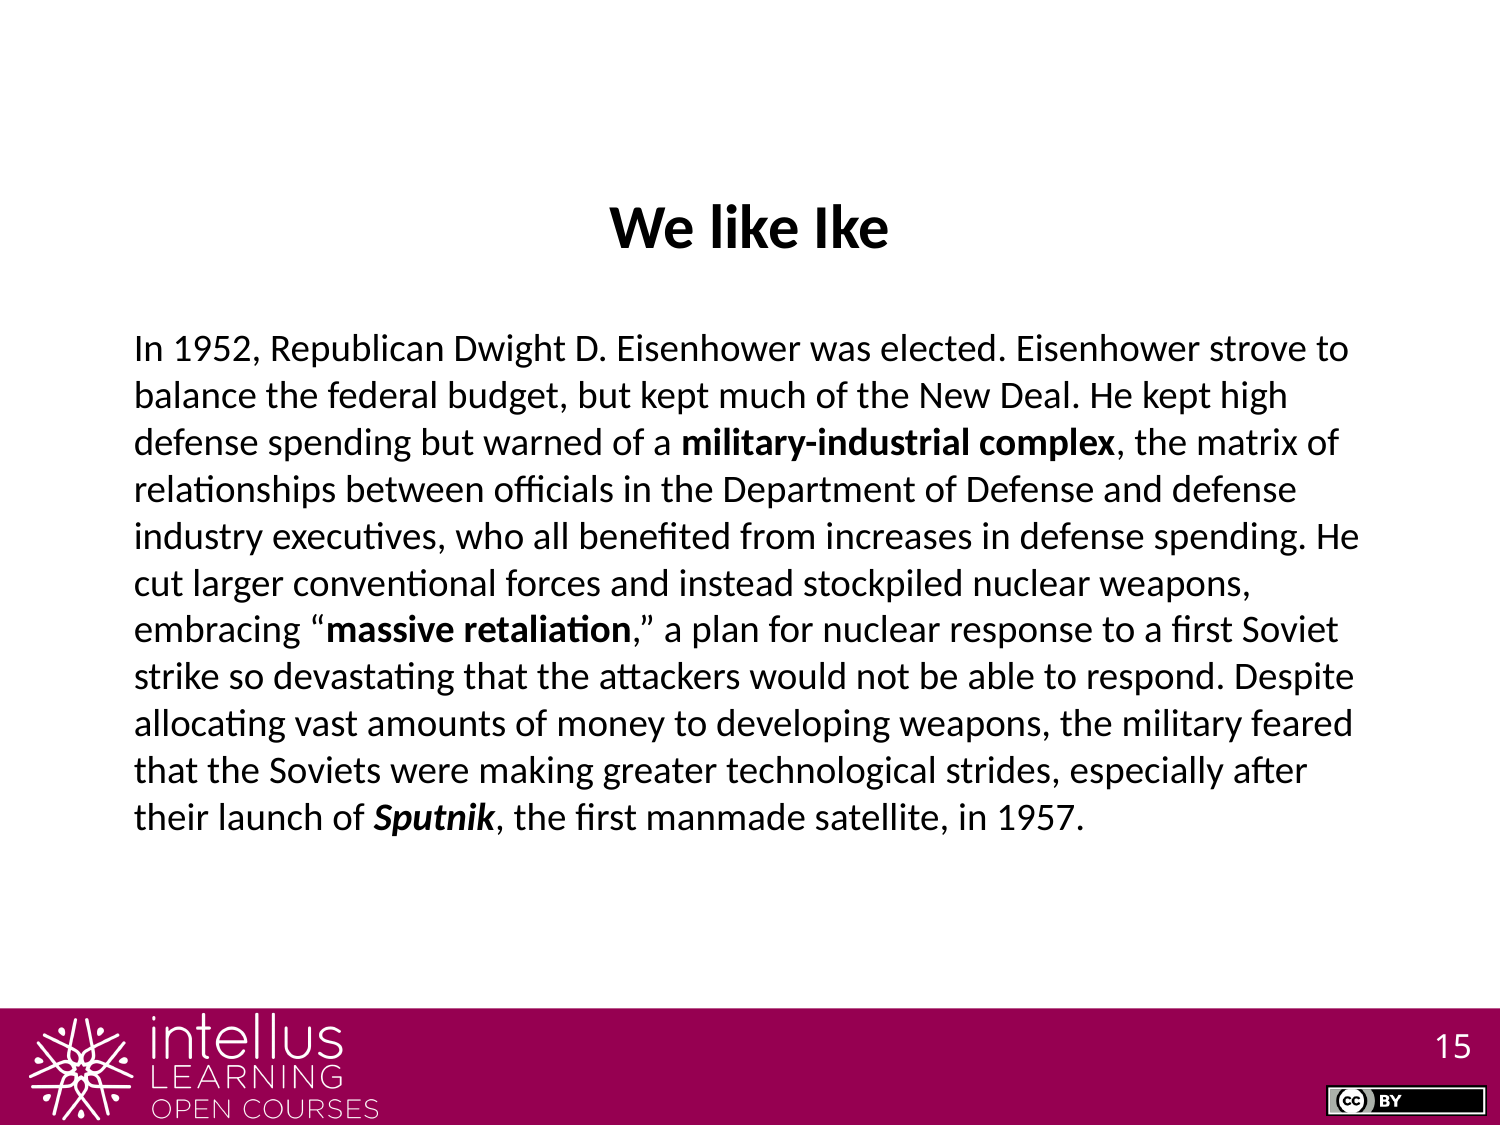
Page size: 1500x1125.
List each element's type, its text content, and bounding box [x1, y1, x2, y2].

picture [1326, 1085, 1487, 1116]
text_box We like Ike [74, 153, 1425, 295]
slide_number 15 [1136, 1018, 1487, 1079]
text_box In 1952, Republican Dwight D. Eisenhower was elected. Eisenhower strove to balance the federal budget, but kept much of the New Deal. He kept high defense spending but warned of a military-industrial complex, the matrix of relationships between officials in the Department of Defense and defense industry executives, who all benefited from increases in defense spending. He cut larger conventional forces and instead stockpiled nuclear weapons, embracing “massive retaliation,” a plan for nuclear response to a first Soviet strike so devastating that the attackers would not be able to respond. Despite allocating vast amounts of money to developing weapons, the military feared that the Soviets were making greater technological strides, especially after their launch of Sputnik, the first manmade satellite, in 1957. [119, 315, 1408, 880]
picture [28, 1008, 379, 1125]
